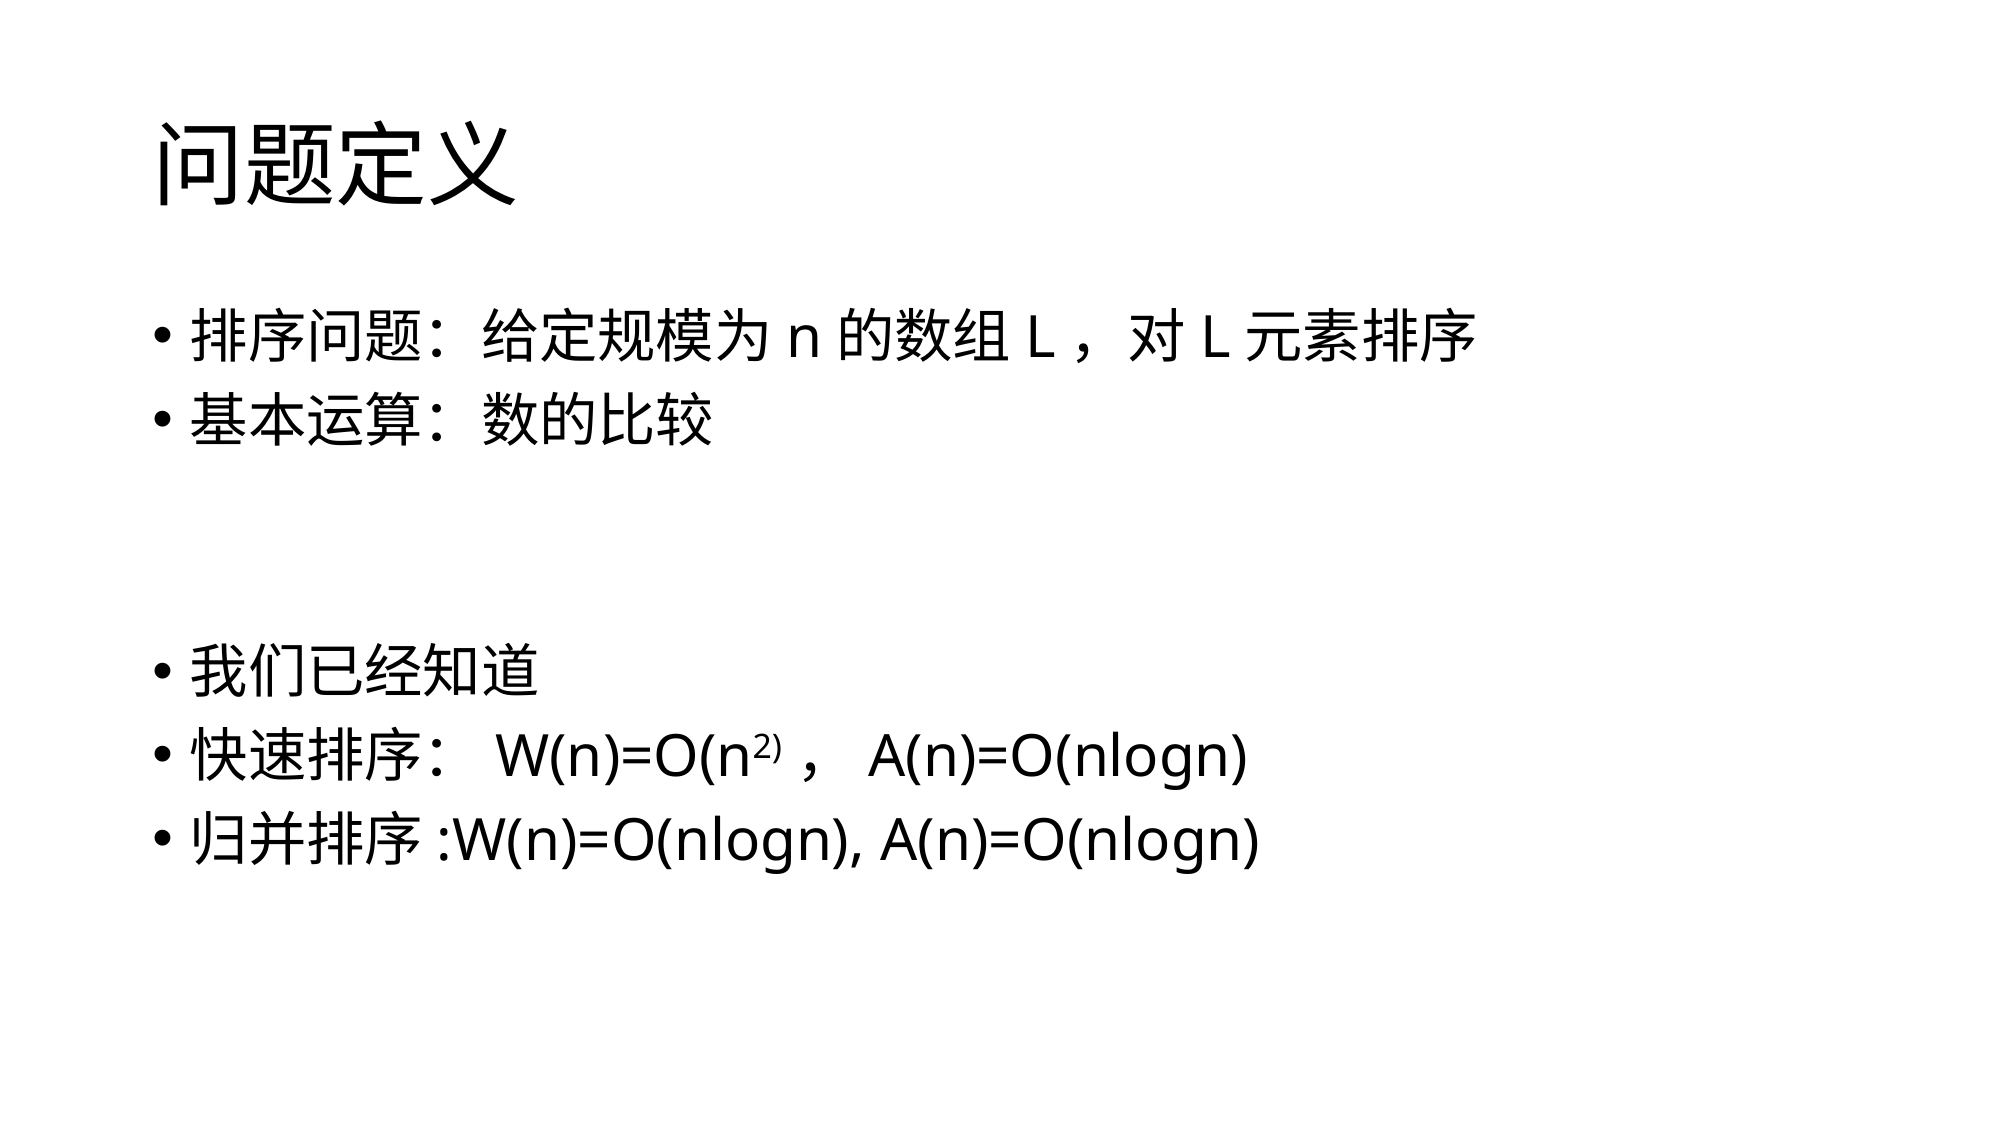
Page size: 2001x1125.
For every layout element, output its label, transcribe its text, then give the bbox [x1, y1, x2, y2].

list 排序问题：给定规模为n的数组L，对L元素排序 基本运算：数的比较 我们已经知道 快速排序：W(n)=O(n2)，A(n)=O(nlogn) 归并排序:W(n)=O(nlogn), A(n)=O(nlogn) [137, 299, 1863, 1014]
title 问题定义 [137, 59, 1863, 278]
